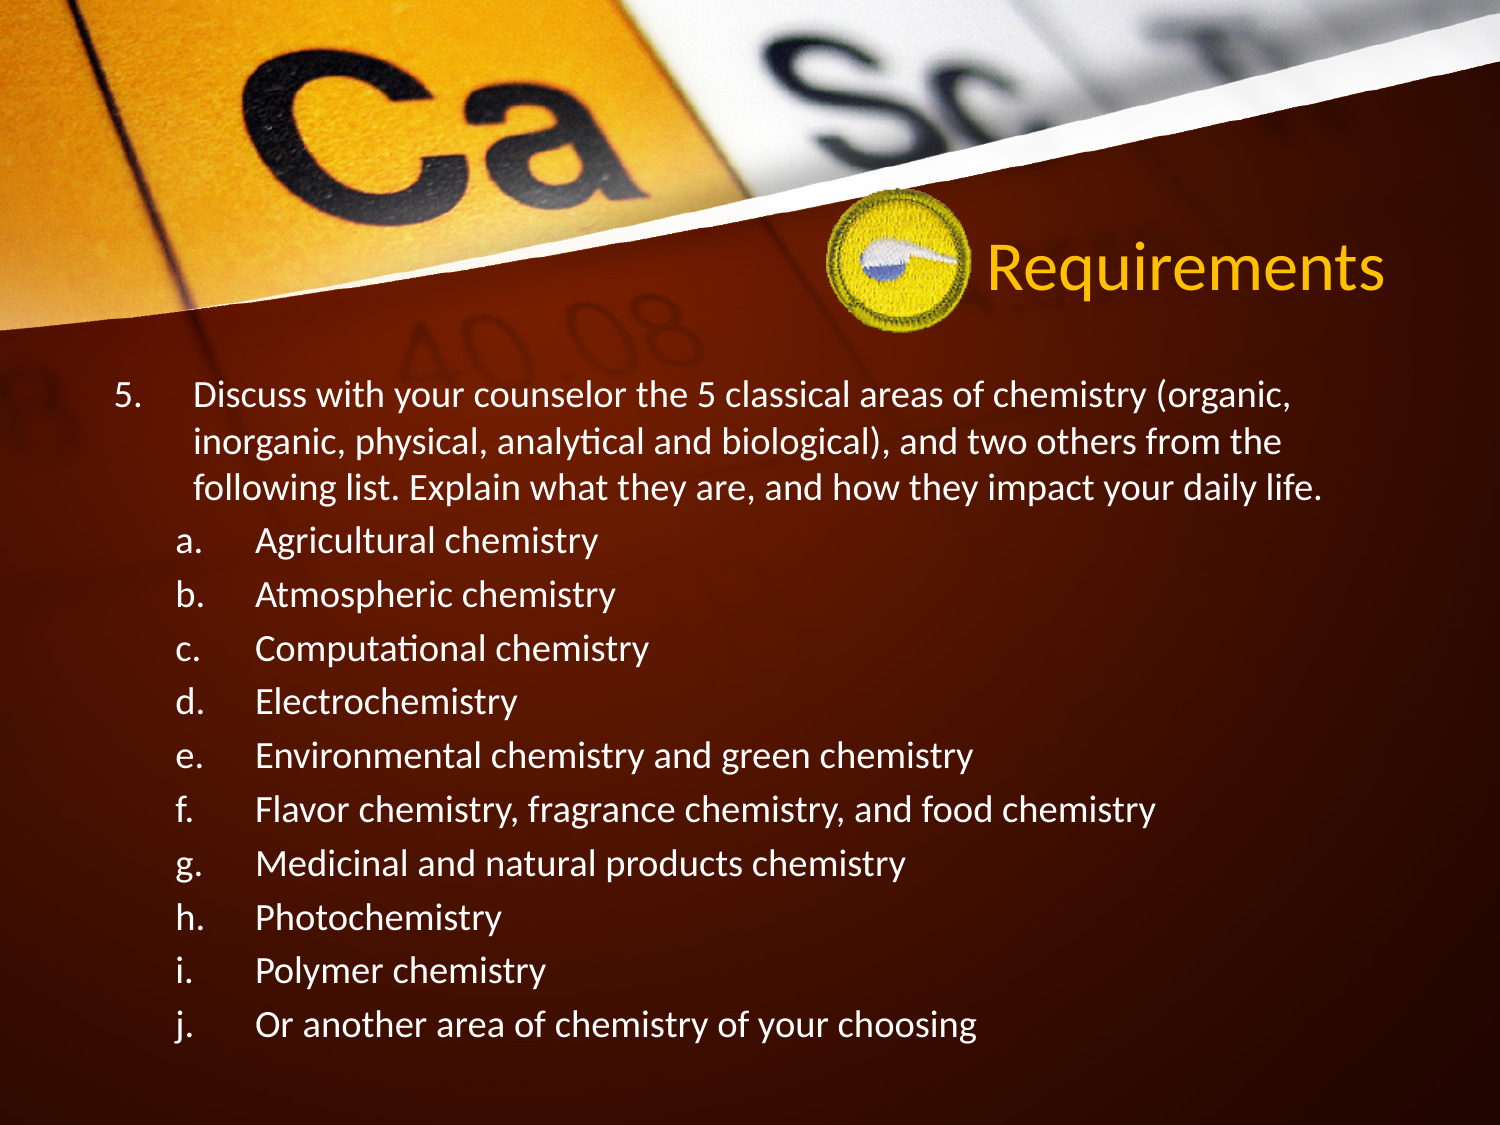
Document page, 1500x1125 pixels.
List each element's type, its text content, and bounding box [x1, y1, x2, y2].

list Discuss with your counselor the 5 classical areas of chemistry (organic, inorganic, physical, analytical and biological), and two others from the following list. Explain what they are, and how they impact your daily life. Agricultural chemistry Atmospheric chemistry Computational chemistry Electrochemistry Environmental chemistry and green chemistry Flavor chemistry, fragrance chemistry, and food chemistry Medicinal and natural products chemistry Photochemistry Polymer chemistry Or another area of chemistry of your choosing [98, 362, 1402, 1064]
title Requirements [98, 211, 819, 312]
picture [0, 0, 1500, 1125]
title Requirements [979, 211, 1402, 312]
